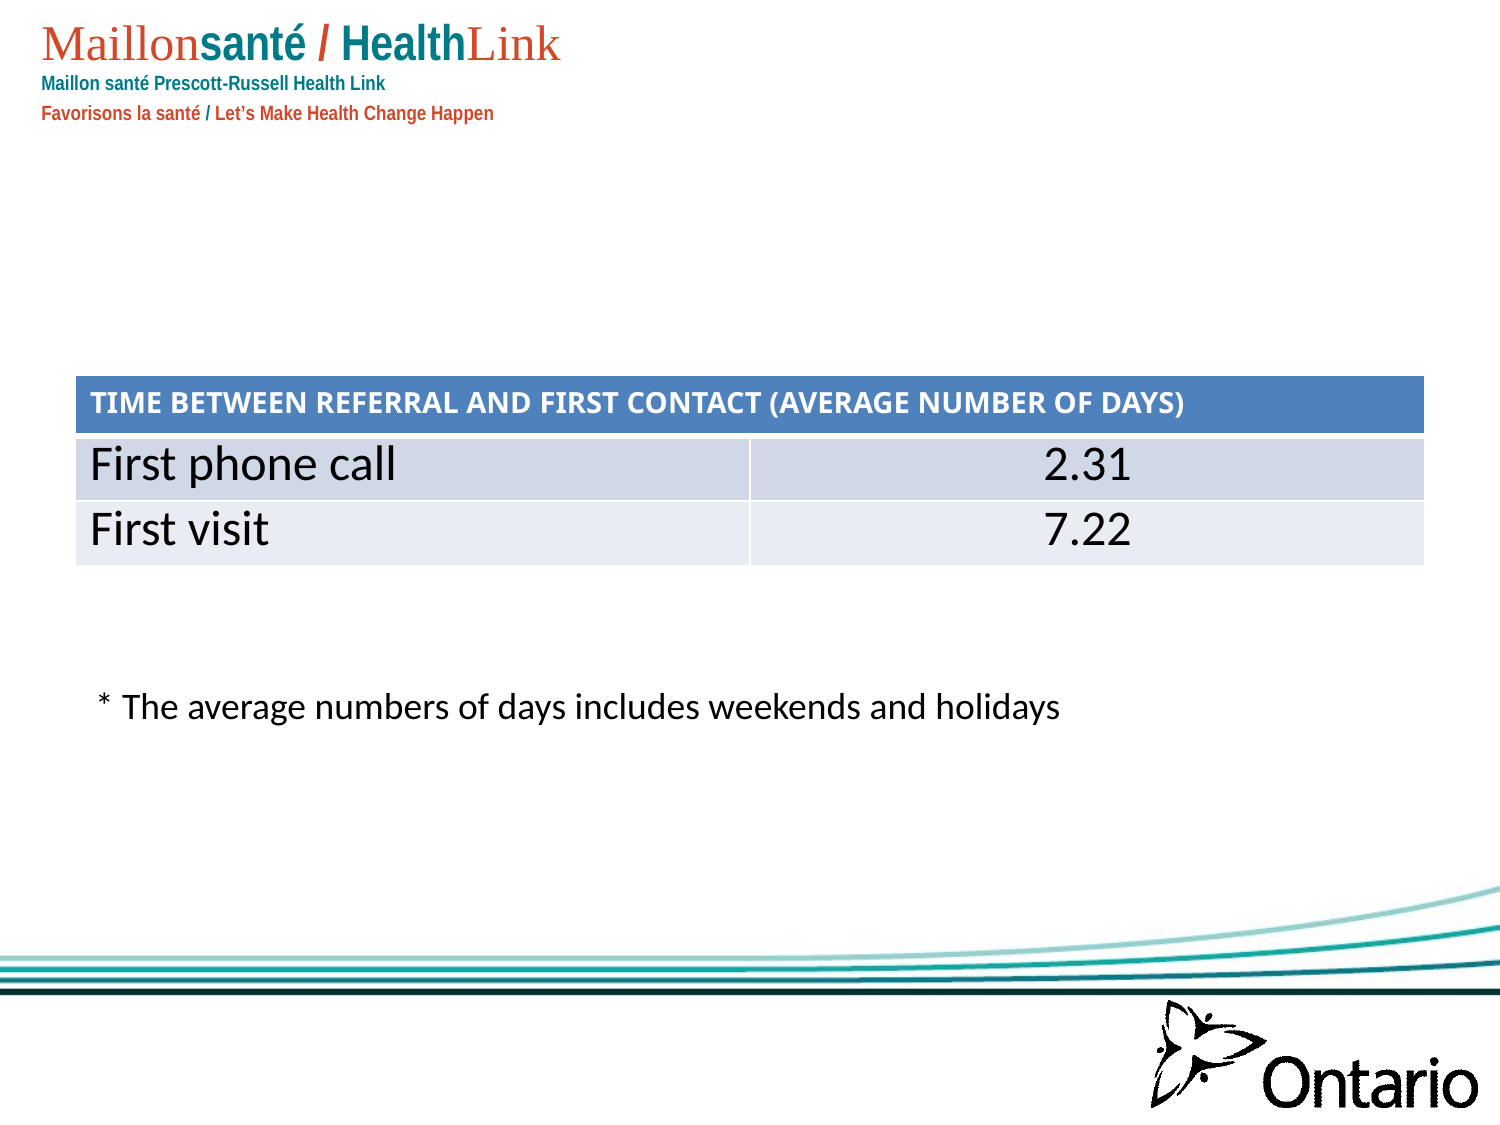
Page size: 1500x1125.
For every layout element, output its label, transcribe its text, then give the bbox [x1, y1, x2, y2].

picture [1151, 1000, 1478, 1108]
table_cell First phone call [76, 439, 749, 500]
picture [0, 881, 1500, 999]
table_cell 2.31 [751, 439, 1424, 500]
table_cell 7.22 [751, 502, 1424, 565]
table_cell First visit [76, 502, 749, 565]
text_box * The average numbers of days includes weekends and holidays [80, 674, 1077, 735]
table_header TIME BETWEEN REFERRAL AND FIRST CONTACT (AVERAGE NUMBER OF DAYS) [76, 376, 1424, 433]
